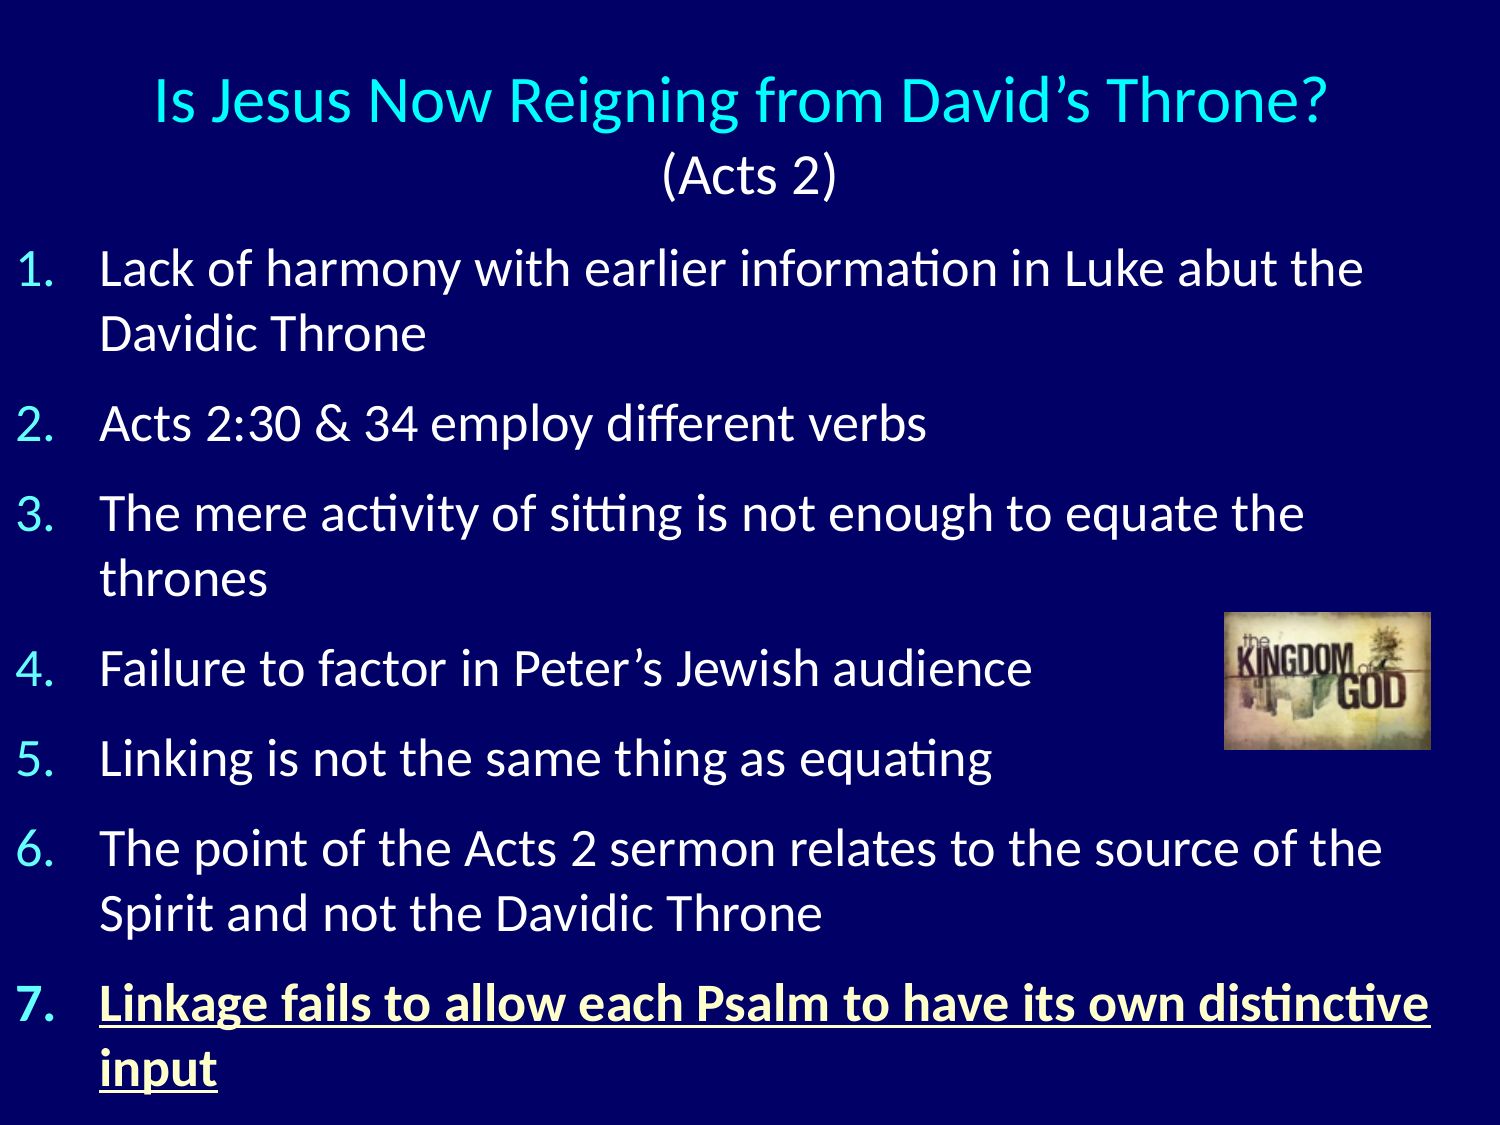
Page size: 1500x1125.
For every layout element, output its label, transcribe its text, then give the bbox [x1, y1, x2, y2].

picture [1224, 612, 1431, 751]
title Is Jesus Now Reigning from David’s Throne? (Acts 2) [18, 37, 1482, 224]
list Lack of harmony with earlier information in Luke abut the Davidic Throne Acts 2:30 & 34 employ different verbs The mere activity of sitting is not enough to equate the thrones Failure to factor in Peter’s Jewish audience Linking is not the same thing as equating The point of the Acts 2 sermon relates to the source of the Spirit and not the Davidic Throne Linkage fails to allow each Psalm to have its own distinctive input [0, 224, 1500, 1063]
